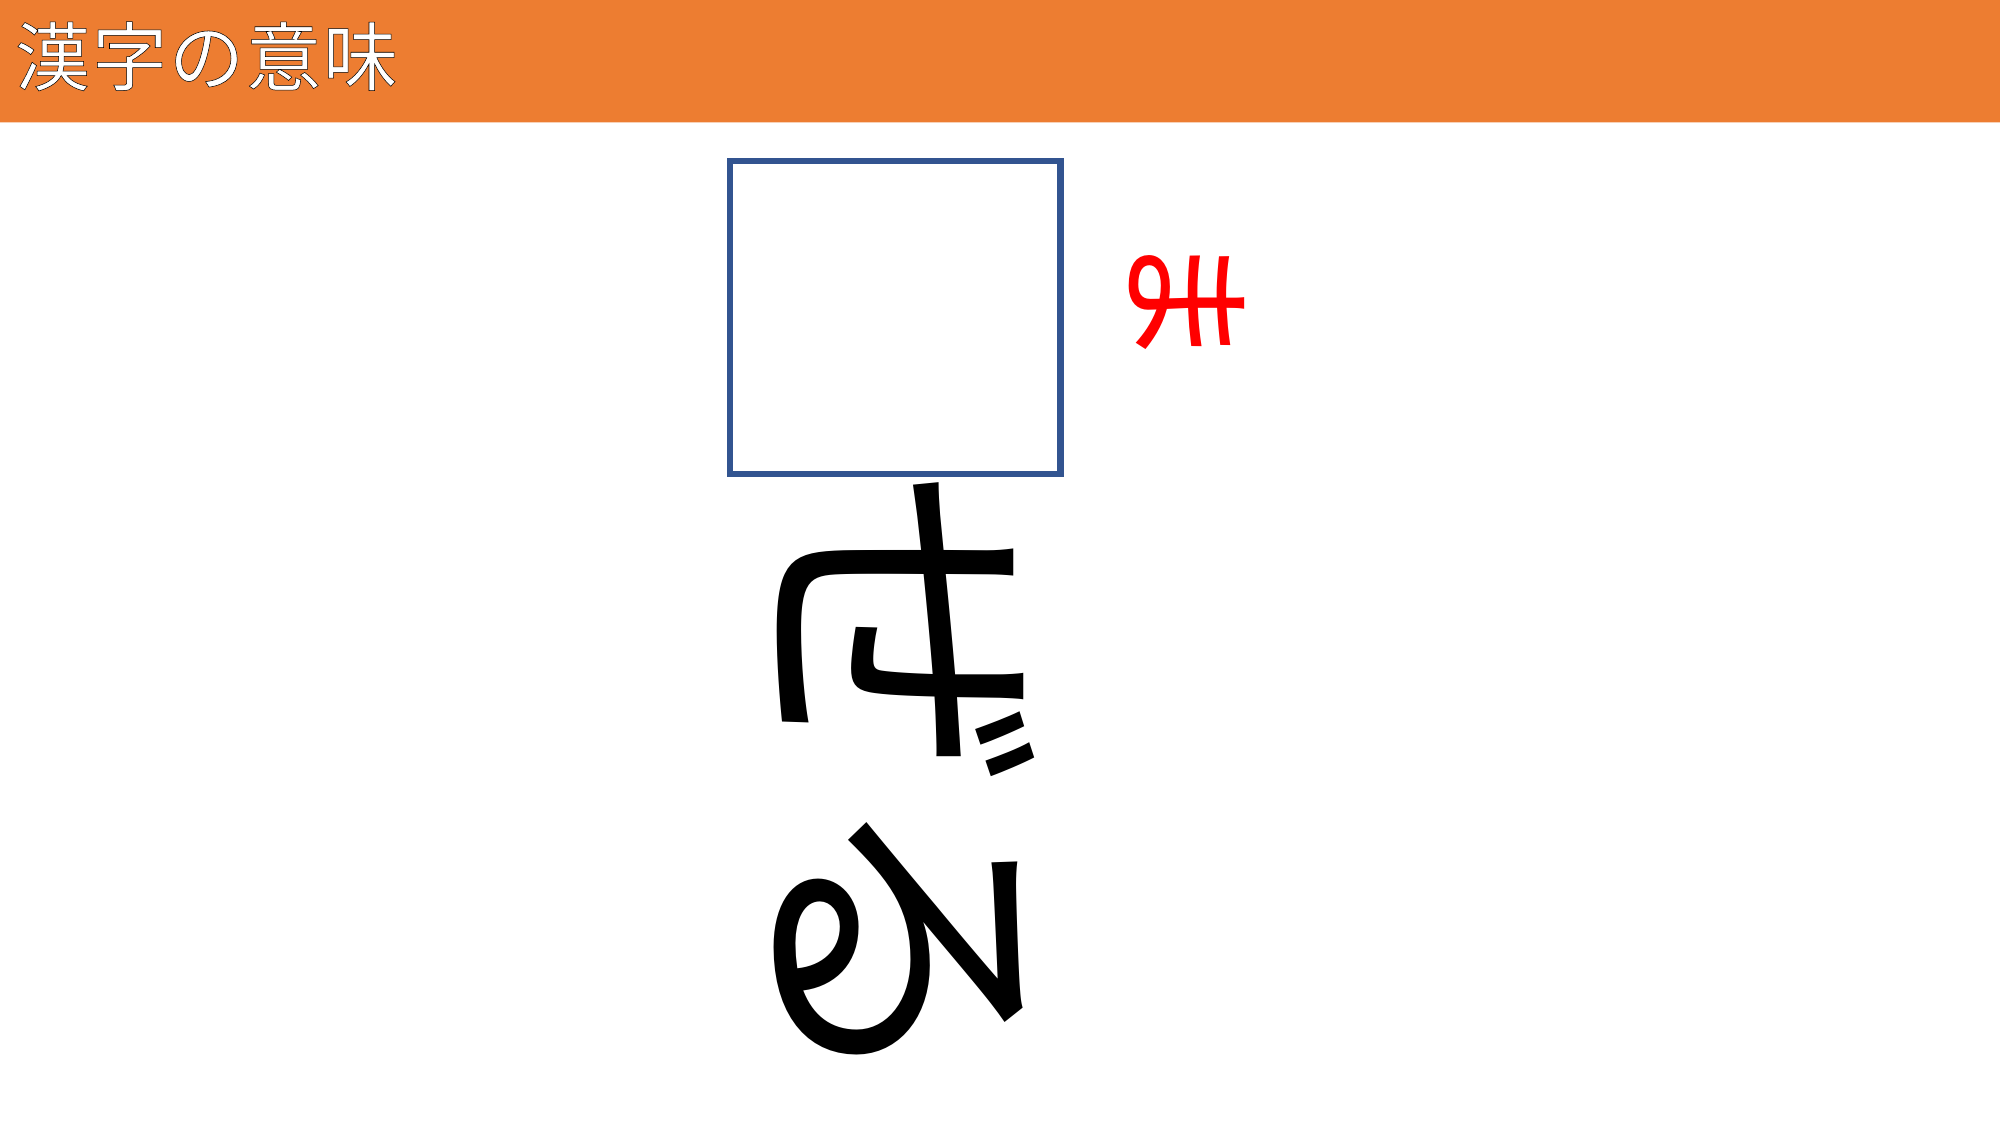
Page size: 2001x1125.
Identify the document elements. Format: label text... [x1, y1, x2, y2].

text_box [729, 160, 1062, 475]
text_box ま [1083, 215, 1281, 370]
slide_number 43 [1712, 0, 2000, 123]
text_box 交ぜる [698, 147, 1108, 1125]
title 漢字の意味 [0, 0, 1712, 123]
